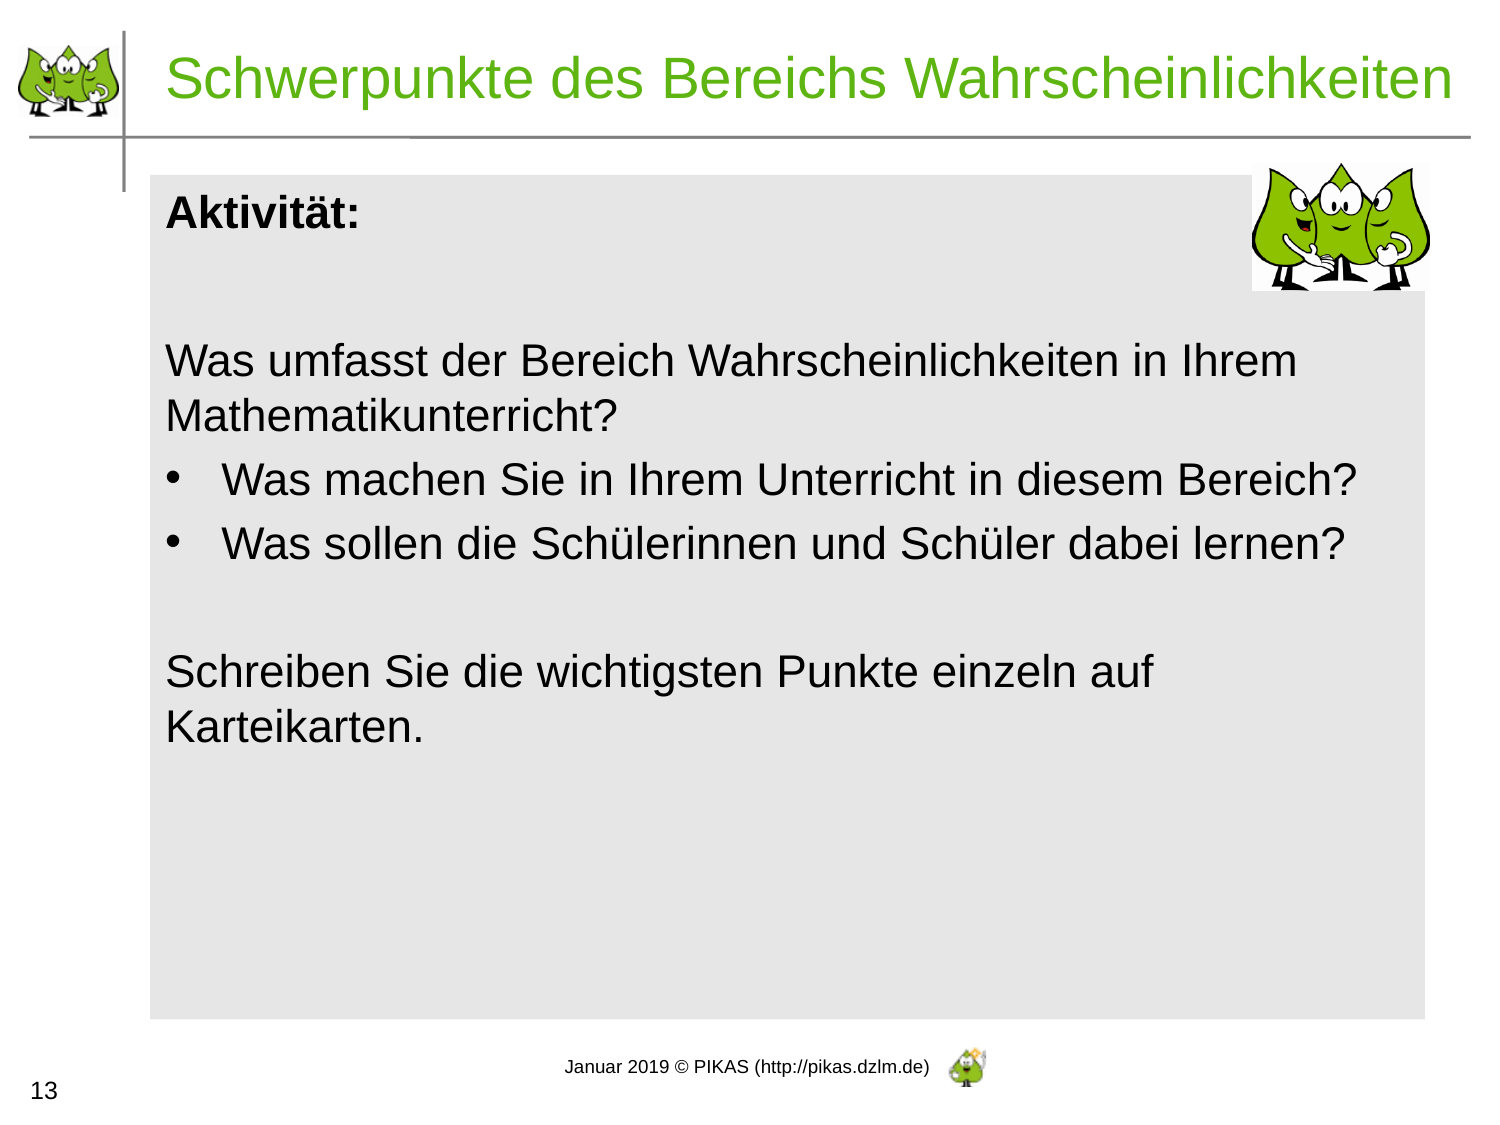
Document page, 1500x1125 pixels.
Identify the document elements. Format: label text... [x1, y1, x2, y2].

text_box 13 [0, 1054, 89, 1125]
subtitle Aktivität: Was umfasst der Bereich Wahrscheinlichkeiten in Ihrem Mathematikunterricht? Was machen Sie in Ihrem Unterricht in diesem Bereich? Was sollen die Schülerinnen und Schüler dabei lernen? Schreiben Sie die wichtigsten Punkte einzeln auf Karteikarten. [150, 174, 1425, 1020]
picture [1252, 163, 1430, 292]
picture [18, 45, 119, 117]
title Schwerpunkte des Bereichs Wahrscheinlichkeiten [150, 24, 1500, 125]
